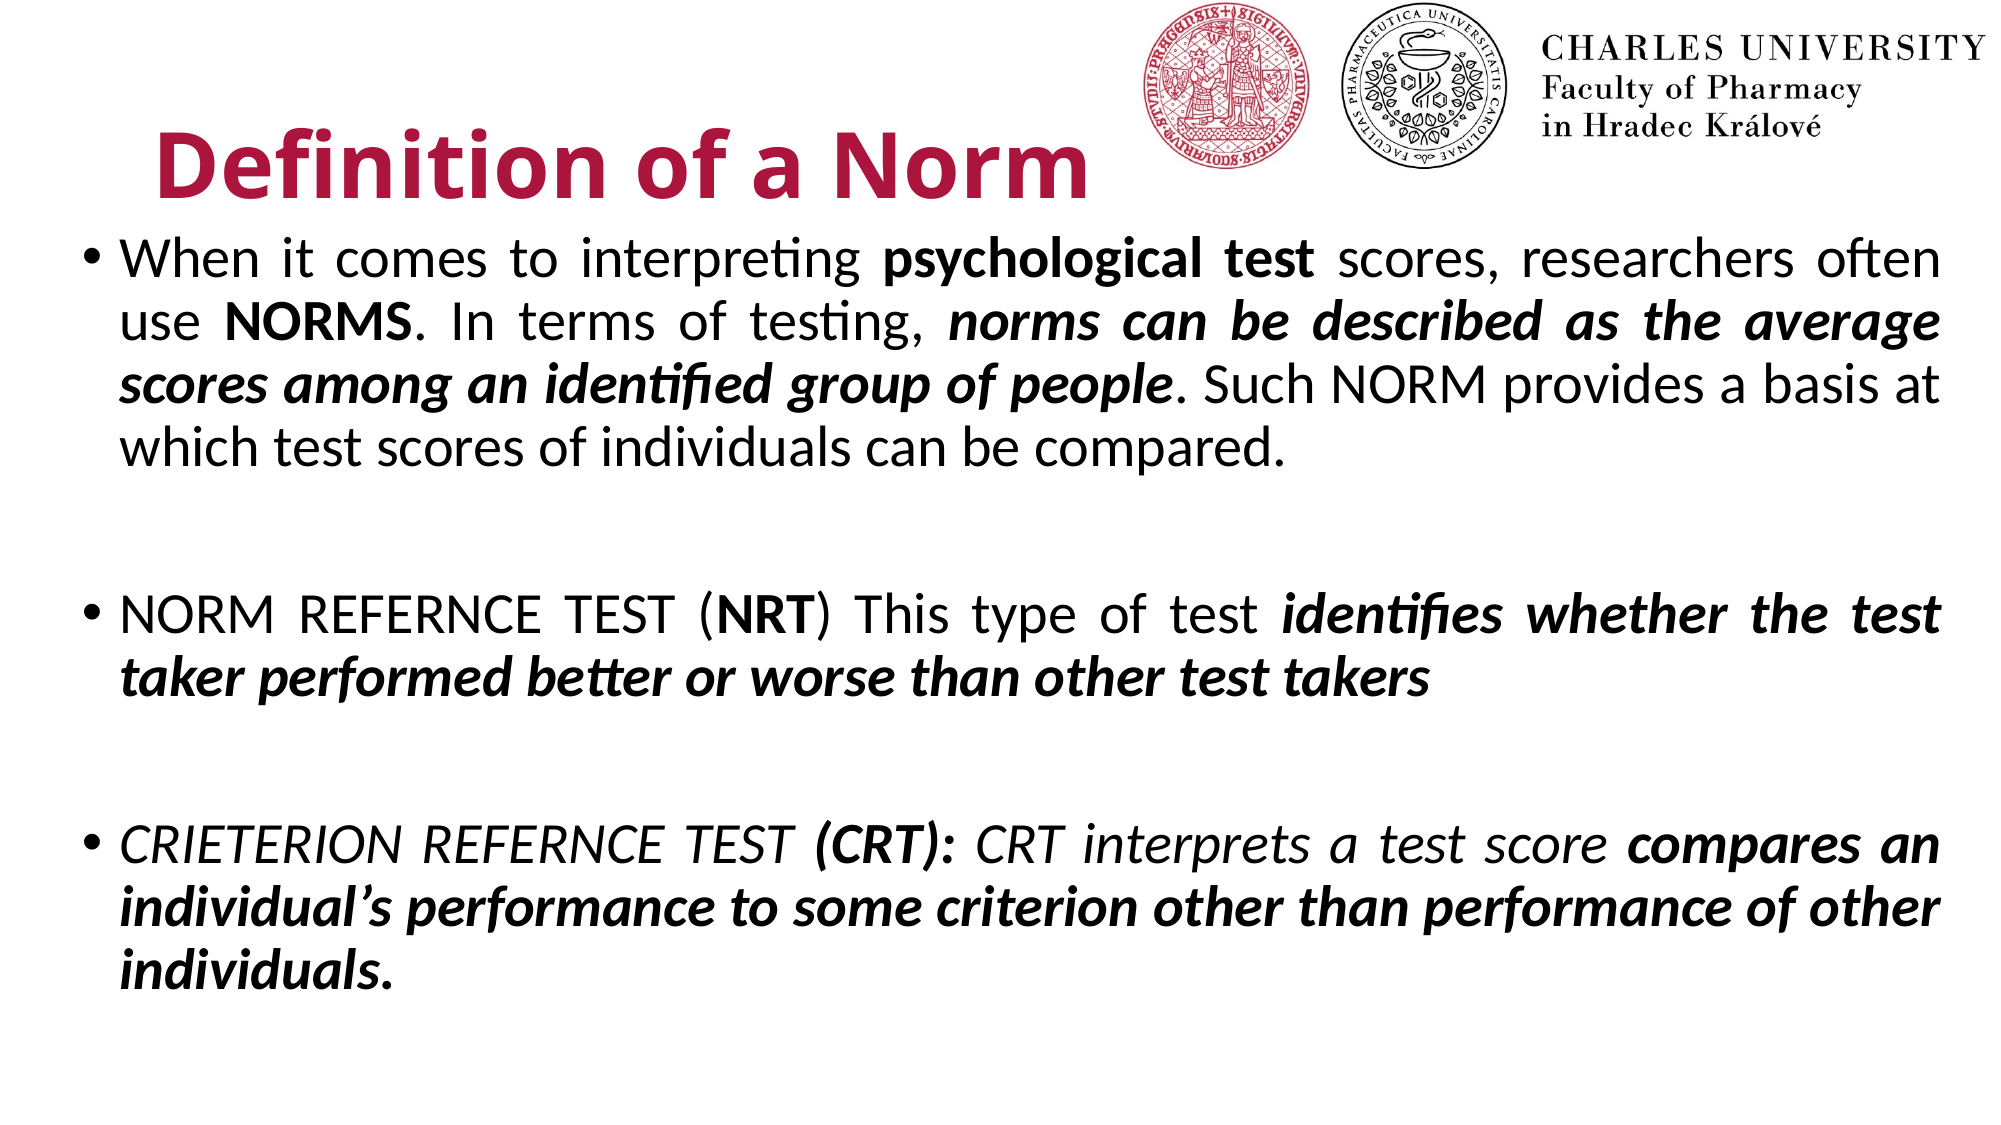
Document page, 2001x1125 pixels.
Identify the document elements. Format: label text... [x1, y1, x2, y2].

list When it comes to interpreting psychological test scores, researchers often use NORMS. In terms of testing, norms can be described as the average scores among an identified group of people. Such NORM provides a basis at which test scores of individuals can be compared. NORM REFERNCE TEST (NRT) This type of test identifies whether the test taker performed better or worse than other test takers CRIETERION REFERNCE TEST (CRT): CRT interprets a test score compares an individual’s performance to some criterion other than performance of other individuals. [66, 219, 1957, 1083]
title Definition of a Norm [137, 59, 1863, 219]
picture [1141, 0, 2001, 172]
